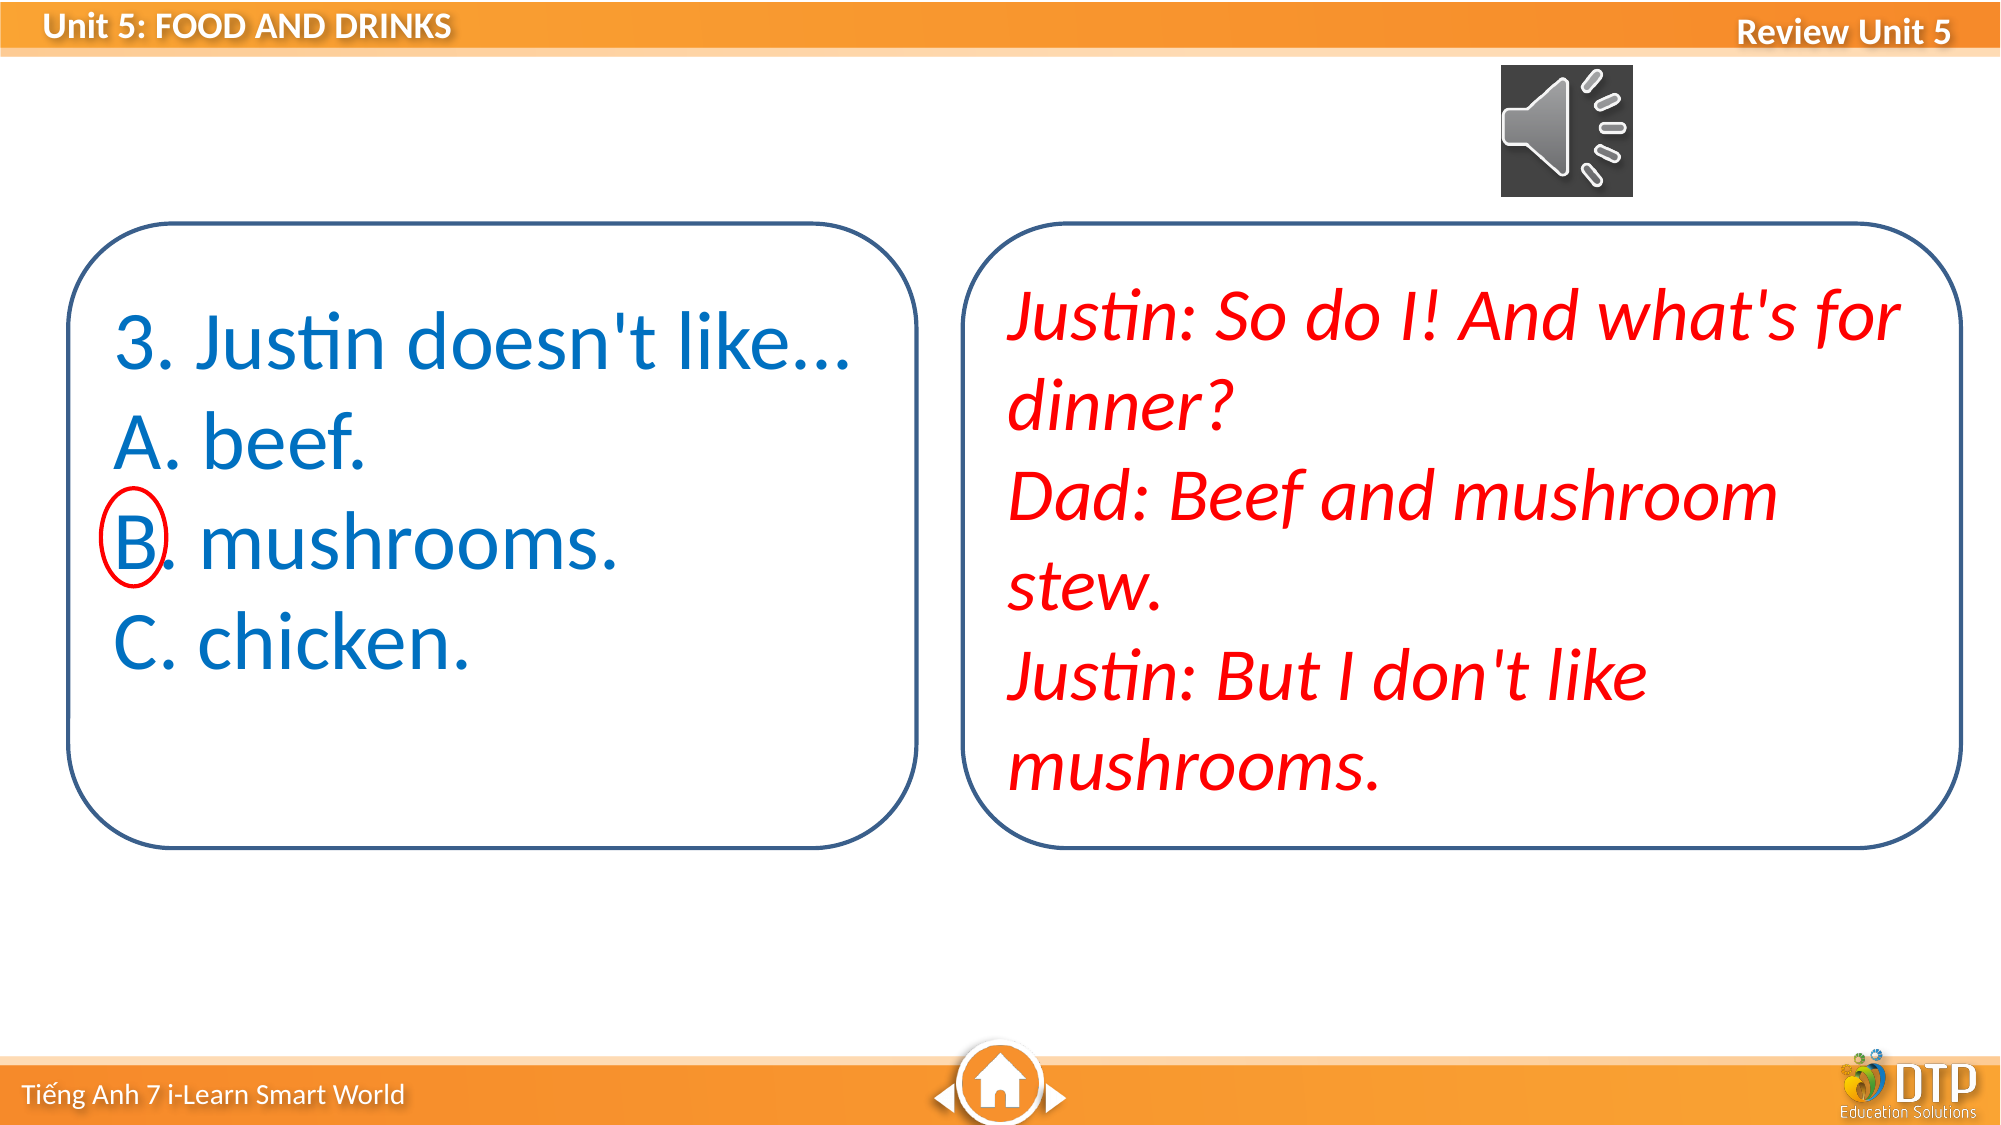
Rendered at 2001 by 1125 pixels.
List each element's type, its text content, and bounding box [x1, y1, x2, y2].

text_box 3. Justin doesn't like... A. beef. B. mushrooms. C. chicken. [66, 221, 919, 851]
text_box Justin: So do I! And what's for dinner? Dad: Beef and mushroom stew. Justin: But I don't like mushrooms. [960, 221, 1964, 851]
picture [0, 2, 2001, 1125]
text_box [98, 486, 169, 589]
